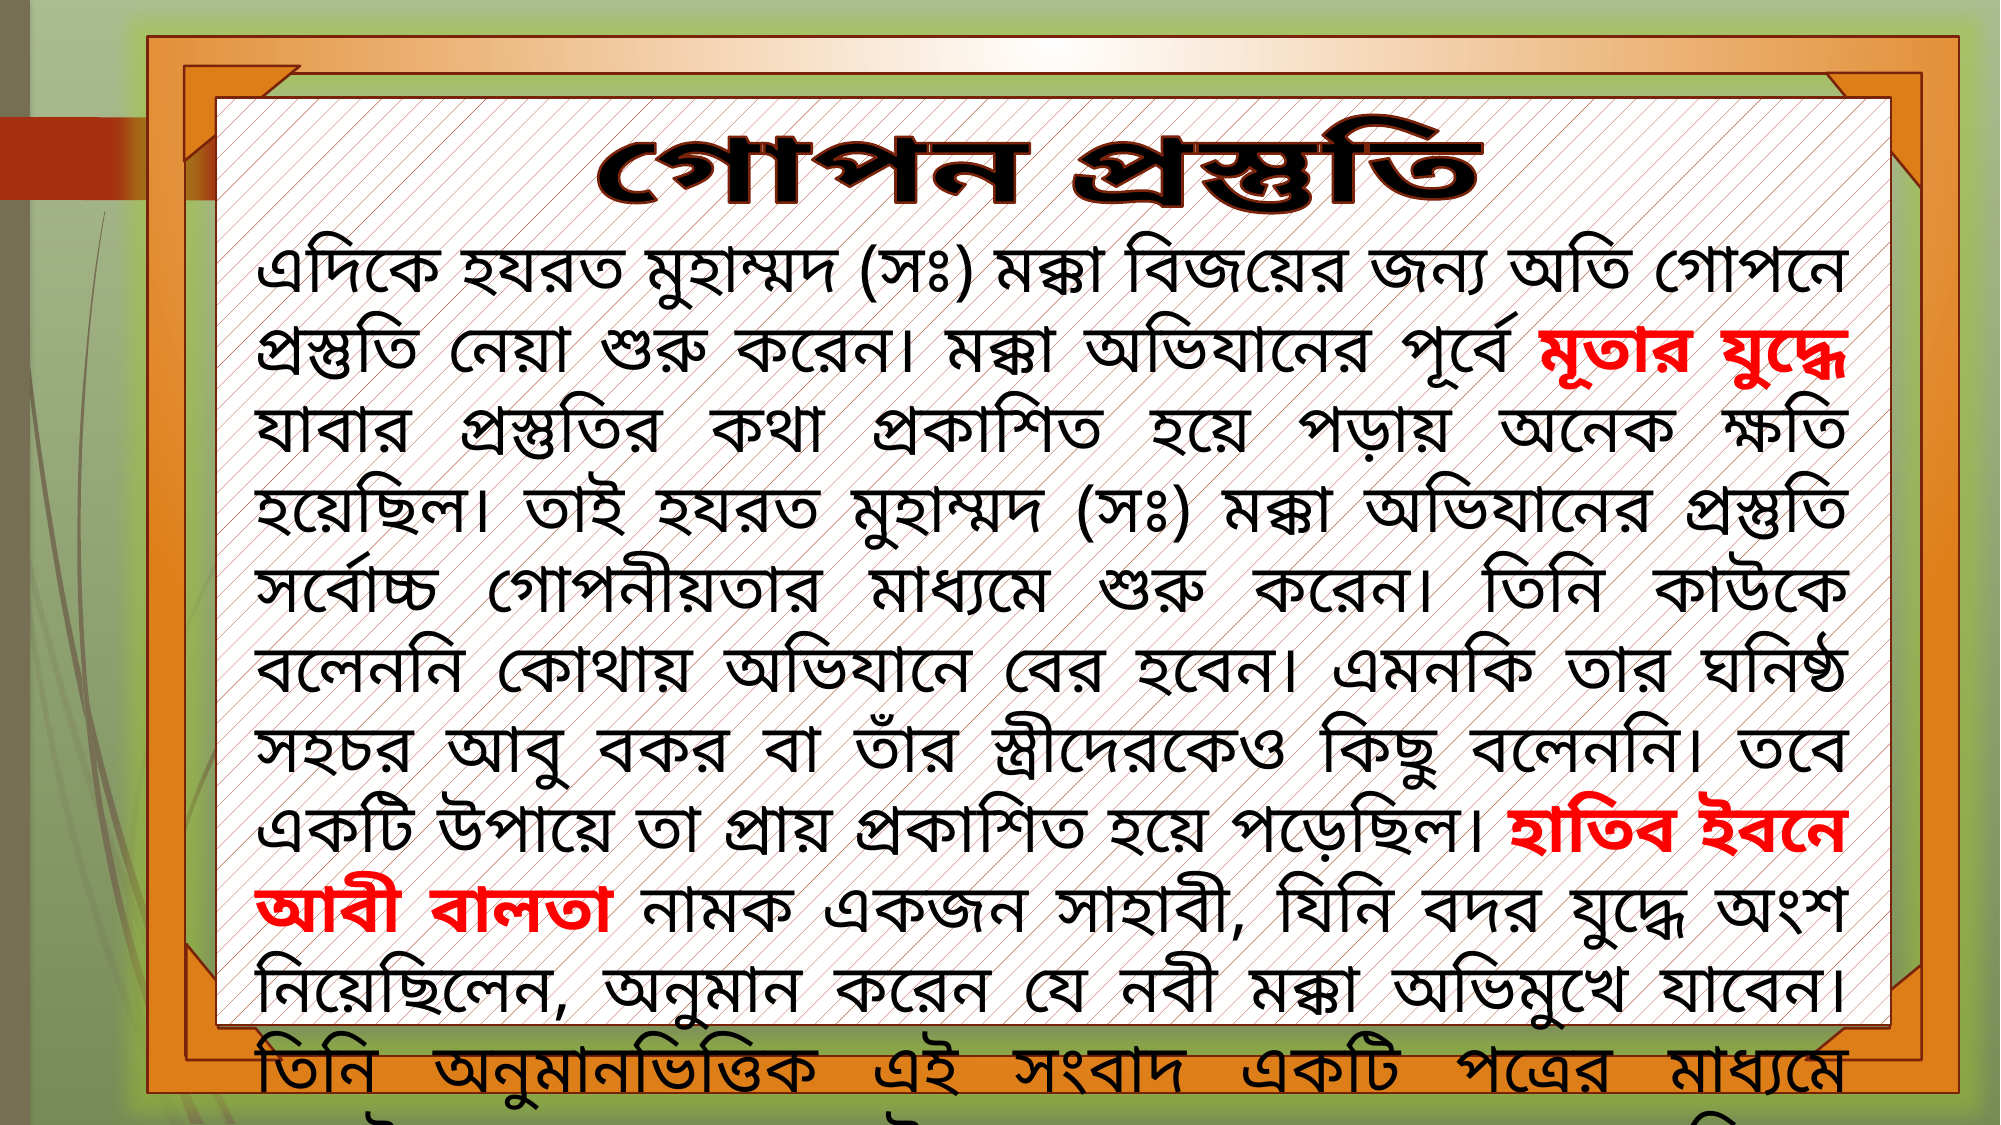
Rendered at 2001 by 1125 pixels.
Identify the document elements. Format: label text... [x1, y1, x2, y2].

text_box [1864, 963, 1923, 1062]
text_box [215, 96, 1892, 1026]
text_box [182, 64, 302, 163]
text_box গোপন প্রস্তুতি [810, 135, 1032, 204]
text_box এদিকে হযরত মুহাম্মদ (সঃ) মক্কা বিজয়ের জন্য অতি গোপনে প্রস্তুতি নেয়া শুরু করেন। মক্কা অভিযানের পূর্বে মূতার যুদ্ধে যাবার প্রস্তুতির কথা প্রকাশিত হয়ে পড়ায় অনেক ক্ষতি হয়েছিল। তাই হযরত মুহাম্মদ (সঃ) মক্কা অভিযানের প্রস্তুতি সর্বোচ্চ গোপনীয়তার মাধ্যমে শুরু করেন। তিনি কাউকে বলেননি কোথায় অভিযানে বের হবেন। এমনকি তার ঘনিষ্ঠ সহচর আবু বকর বা তাঁর স্ত্রীদেরকেও কিছু বলেননি। তবে একটি উপায়ে তা প্রায় প্রকাশিত হয়ে পড়েছিল। হাতিব ইবনে আবী বালতা নামক একজন সাহাবী, যিনি বদর যুদ্ধে অংশ নিয়েছিলেন, অনুমান করেন যে নবী মক্কা অভিমুখে যাবেন। তিনি অনুমানভিত্তিক এই সংবাদ একটি পত্রের মাধ্যমে কুরাইশদের জানানোর উদ্যোগ নেন এবং একজন মহিলার মাধ্যমে তা মক্কা পাঠিয়ে দেন। [240, 218, 1864, 1125]
text_box [146, 35, 1960, 1094]
text_box গোপন প্রস্তুতি [654, 135, 814, 204]
text_box গোপন প্রস্তুতি [1072, 113, 1484, 215]
text_box [1824, 71, 1923, 191]
text_box গোপন প্রস্তুতি [596, 141, 658, 205]
text_box [185, 942, 240, 1062]
